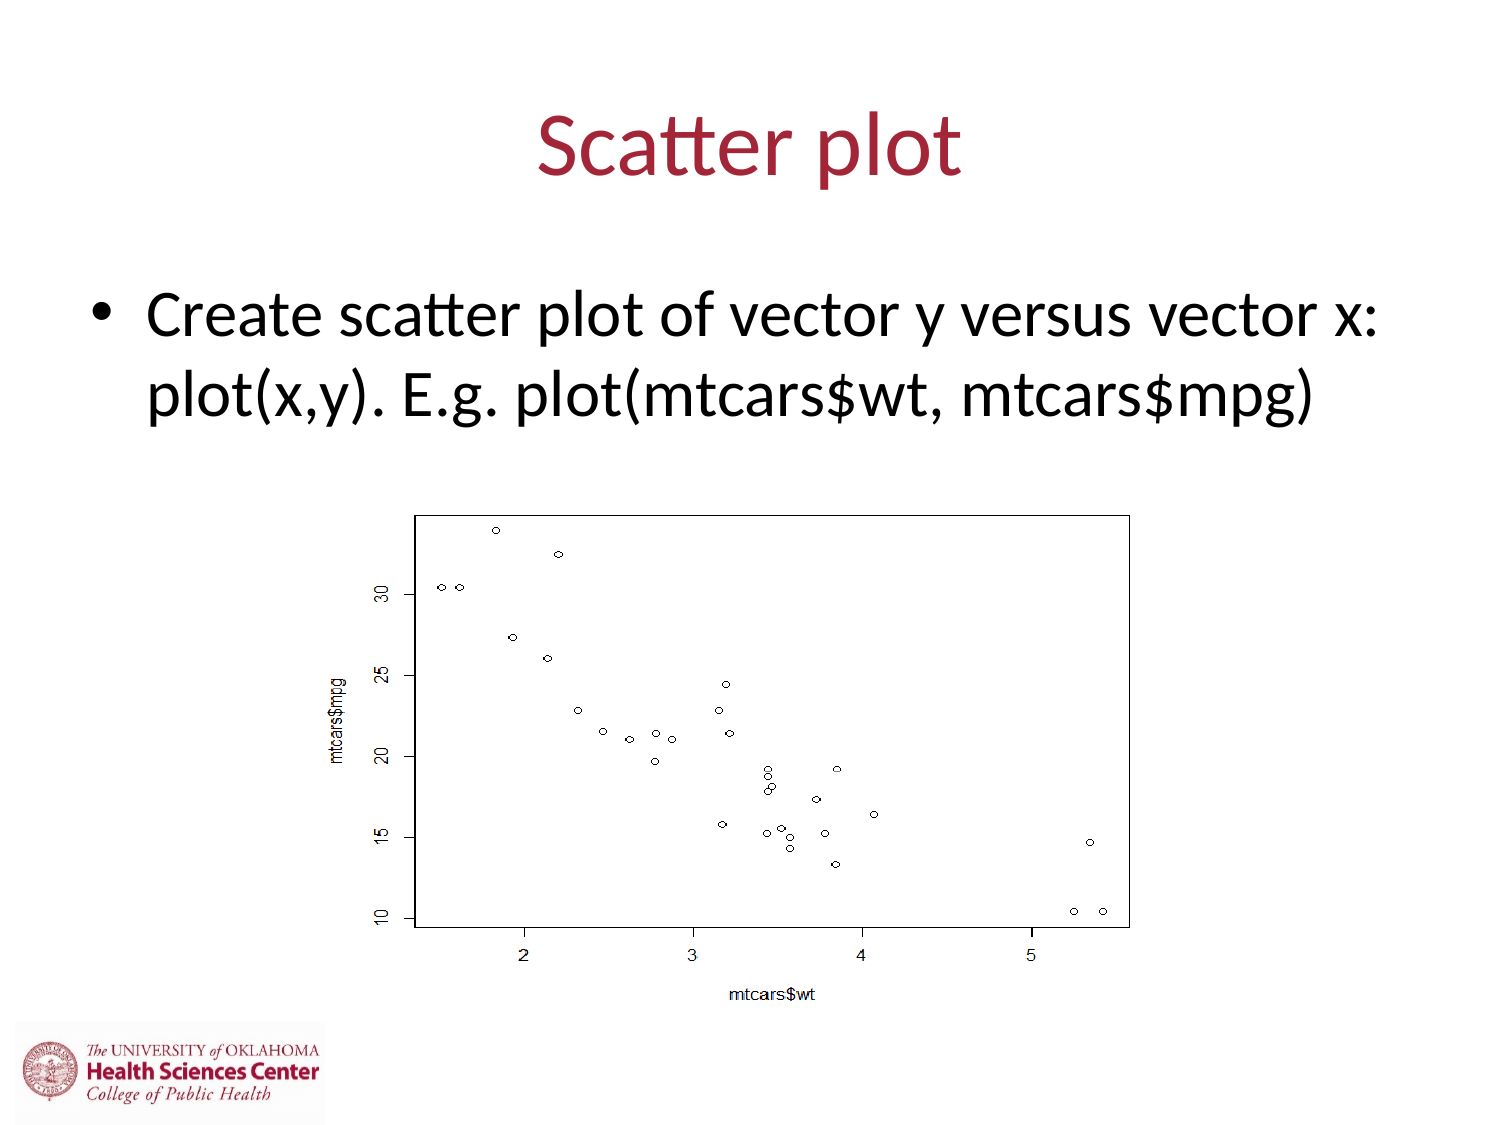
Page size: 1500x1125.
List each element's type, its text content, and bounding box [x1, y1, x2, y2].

list Create scatter plot of vector y versus vector x: plot(x,y). E.g. plot(mtcars$wt, mtcars$mpg) [75, 262, 1425, 1005]
picture [15, 437, 1179, 1125]
title Scatter plot [75, 45, 1425, 233]
